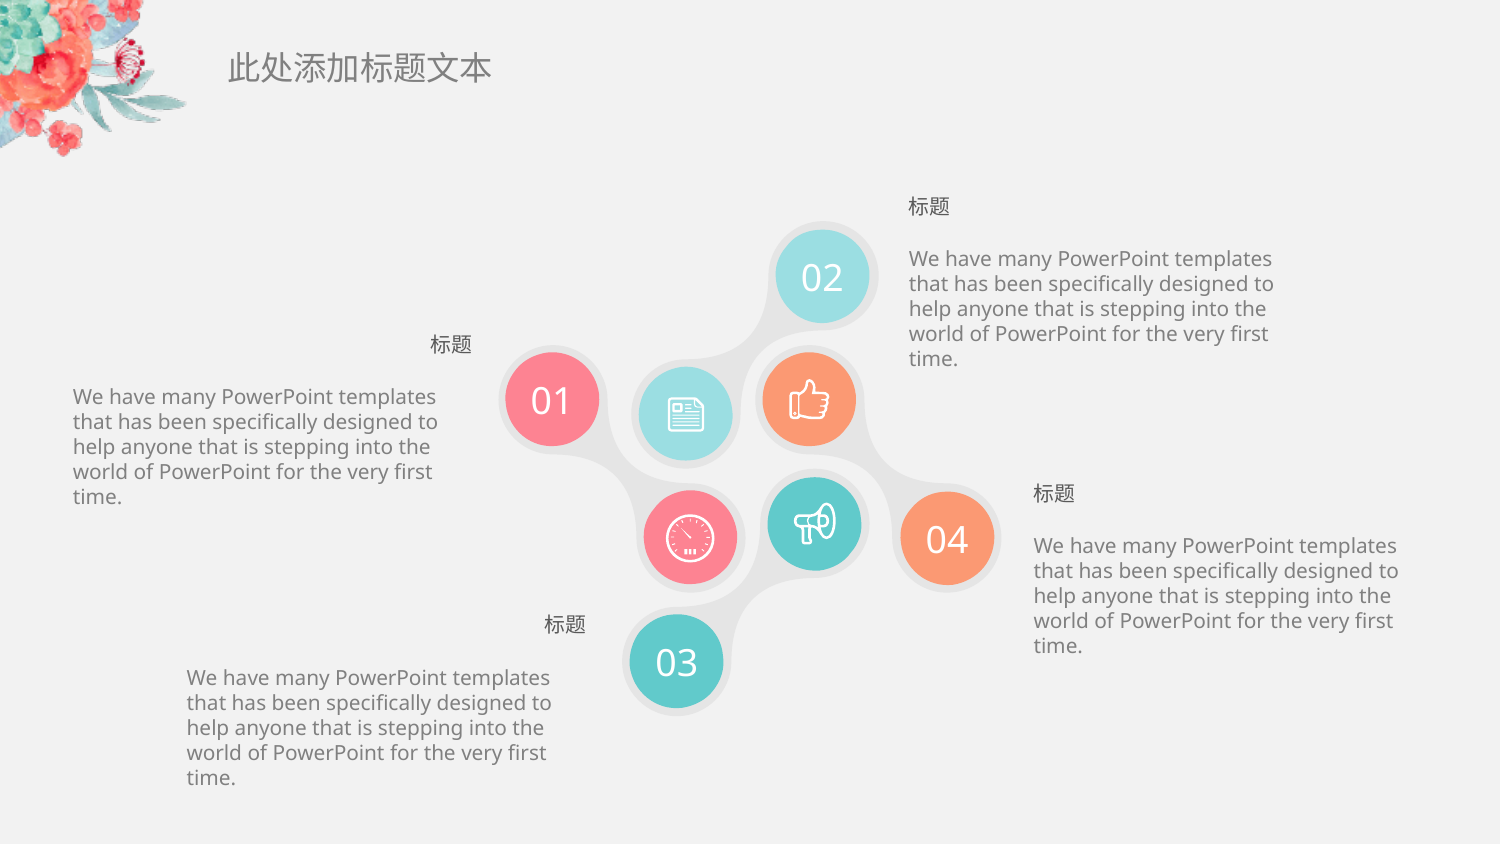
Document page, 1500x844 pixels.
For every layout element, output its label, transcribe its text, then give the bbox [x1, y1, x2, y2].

text_box We have many PowerPoint templates that has been specifically designed to help anyone that is stepping into the world of PowerPoint for the very first time. [1033, 532, 1433, 658]
text_box We have many PowerPoint templates that has been specifically designed to help anyone that is stepping into the world of PowerPoint for the very first time. [186, 664, 586, 790]
text_box [631, 221, 879, 469]
text_box 标题 [345, 602, 588, 647]
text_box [667, 397, 705, 432]
text_box We have many PowerPoint templates that has been specifically designed to help anyone that is stepping into the world of PowerPoint for the very first time. [909, 245, 1309, 371]
text_box 此处添加标题文本 [212, 39, 509, 95]
text_box 03 [627, 612, 726, 711]
text_box [641, 488, 740, 587]
text_box 04 [898, 489, 997, 588]
text_box [760, 350, 859, 449]
text_box [793, 502, 836, 545]
text_box [622, 468, 870, 717]
text_box 02 [773, 227, 872, 326]
text_box [765, 475, 864, 573]
text_box We have many PowerPoint templates that has been specifically designed to help anyone that is stepping into the world of PowerPoint for the very first time. [72, 383, 473, 509]
picture [0, 0, 212, 204]
text_box 01 [503, 350, 602, 449]
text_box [789, 378, 830, 420]
text_box 标题 [907, 184, 1150, 228]
text_box [755, 345, 1002, 593]
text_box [665, 513, 715, 563]
text_box [636, 364, 735, 463]
text_box 标题 [1031, 470, 1274, 515]
text_box [498, 345, 746, 593]
text_box 标题 [231, 322, 474, 366]
